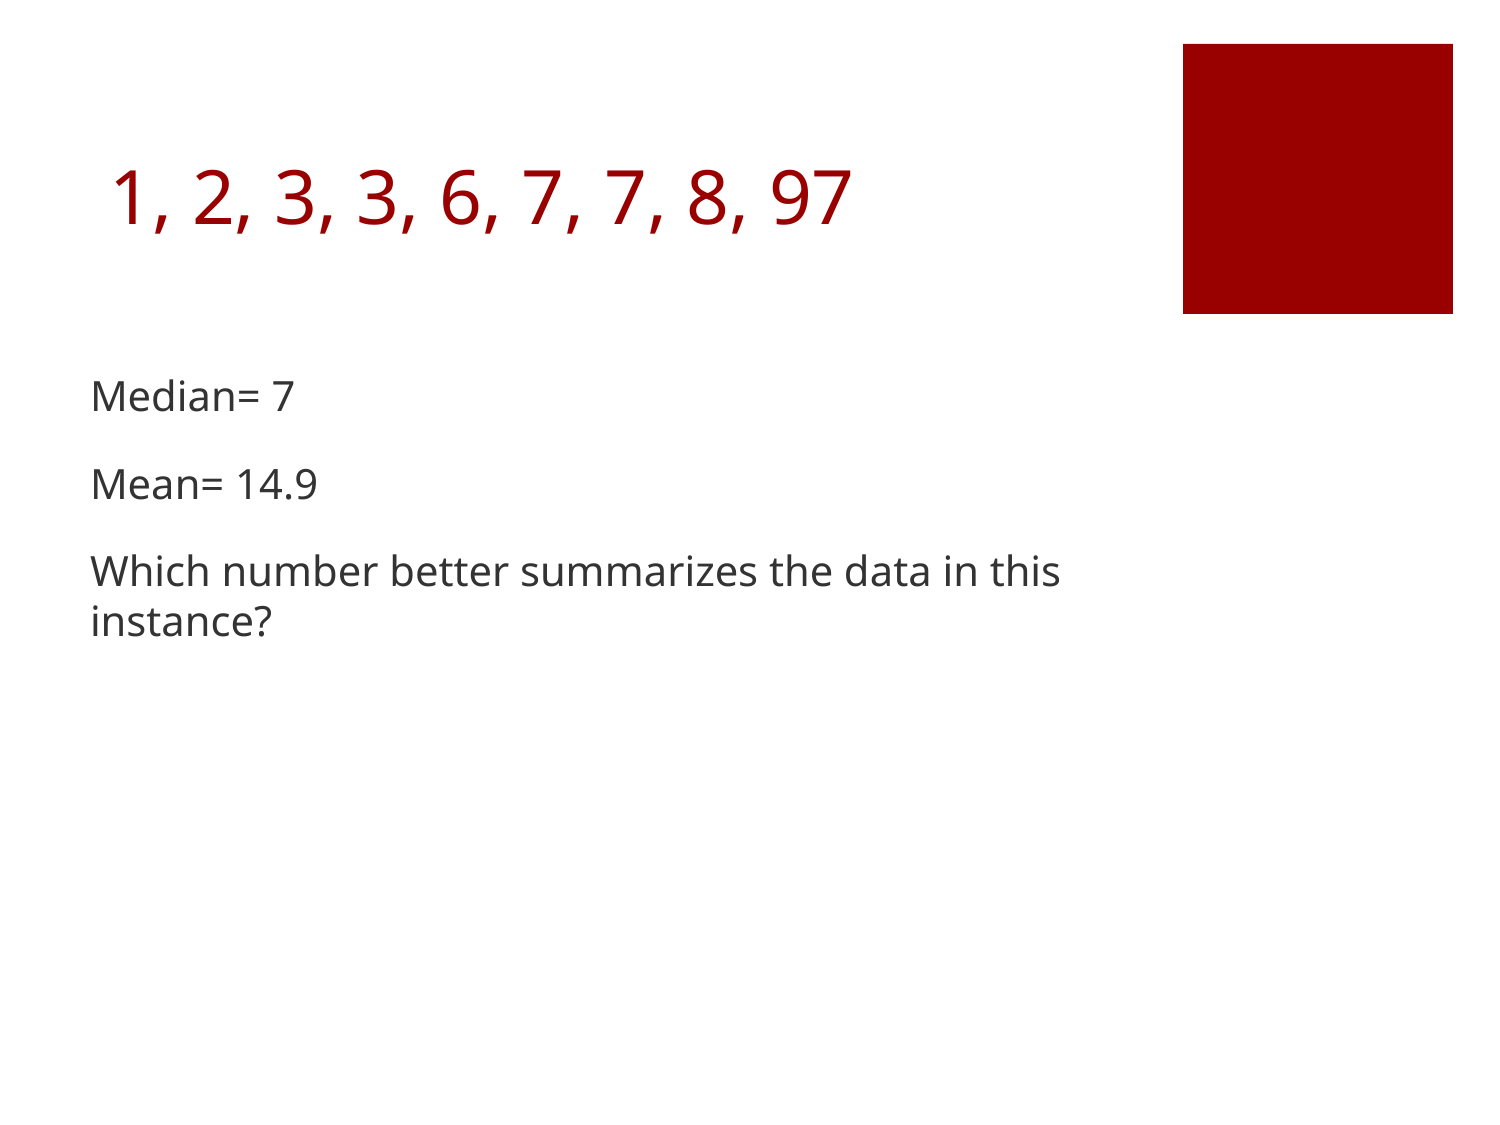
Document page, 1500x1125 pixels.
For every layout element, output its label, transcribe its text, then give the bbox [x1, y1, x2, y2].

title 1, 2, 3, 3, 6, 7, 7, 8, 97 [75, 149, 1143, 338]
list Median= 7 Mean= 14.9 Which number better summarizes the data in this instance? [75, 362, 1143, 1005]
